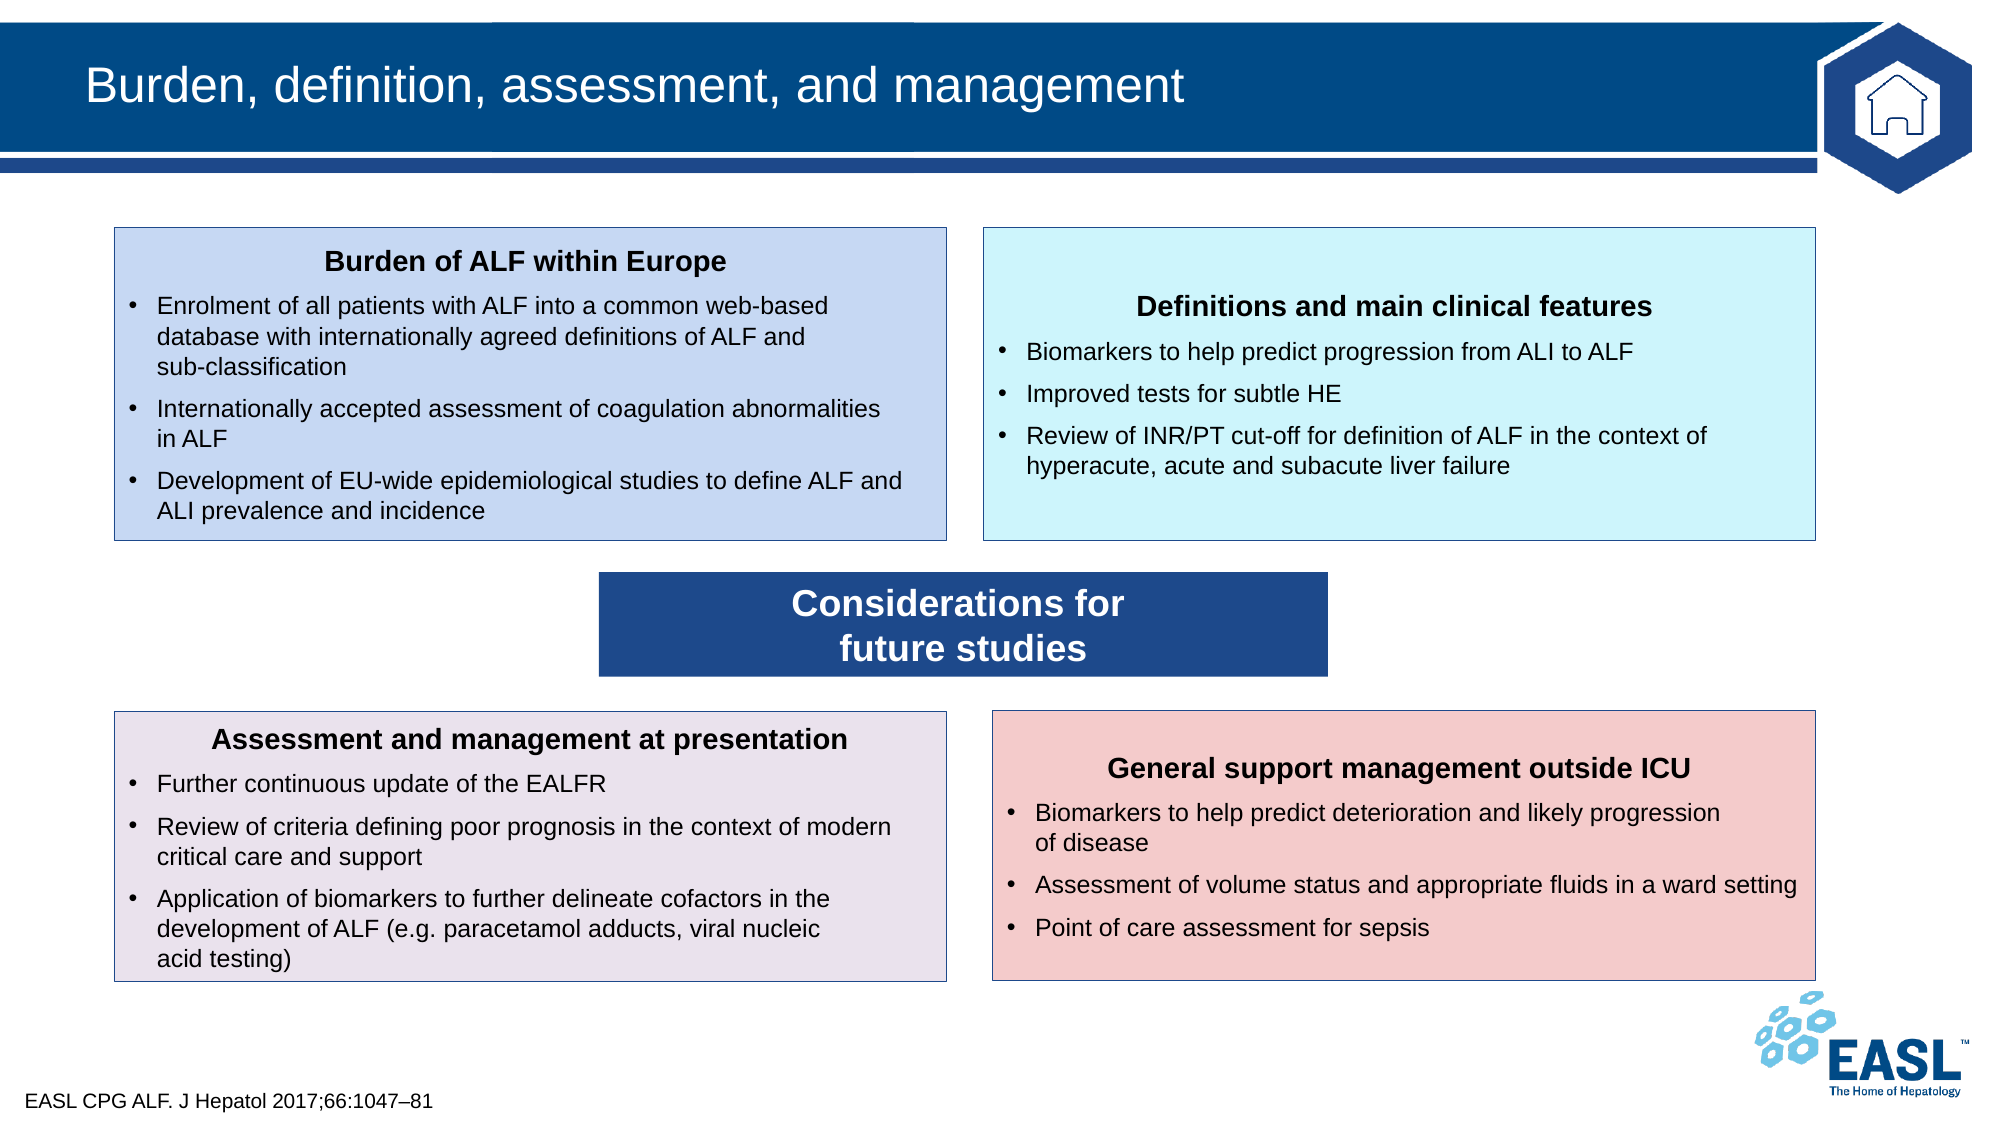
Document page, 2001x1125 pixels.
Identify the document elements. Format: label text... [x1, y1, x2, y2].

title Burden, definition, assessment, and management [69, 23, 1741, 150]
list EASL CPG ALF. J Hepatol 2017;66:1047–81 [1, 1062, 1646, 1125]
picture [0, 22, 1972, 194]
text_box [113, 226, 1816, 982]
picture [1750, 987, 1972, 1100]
